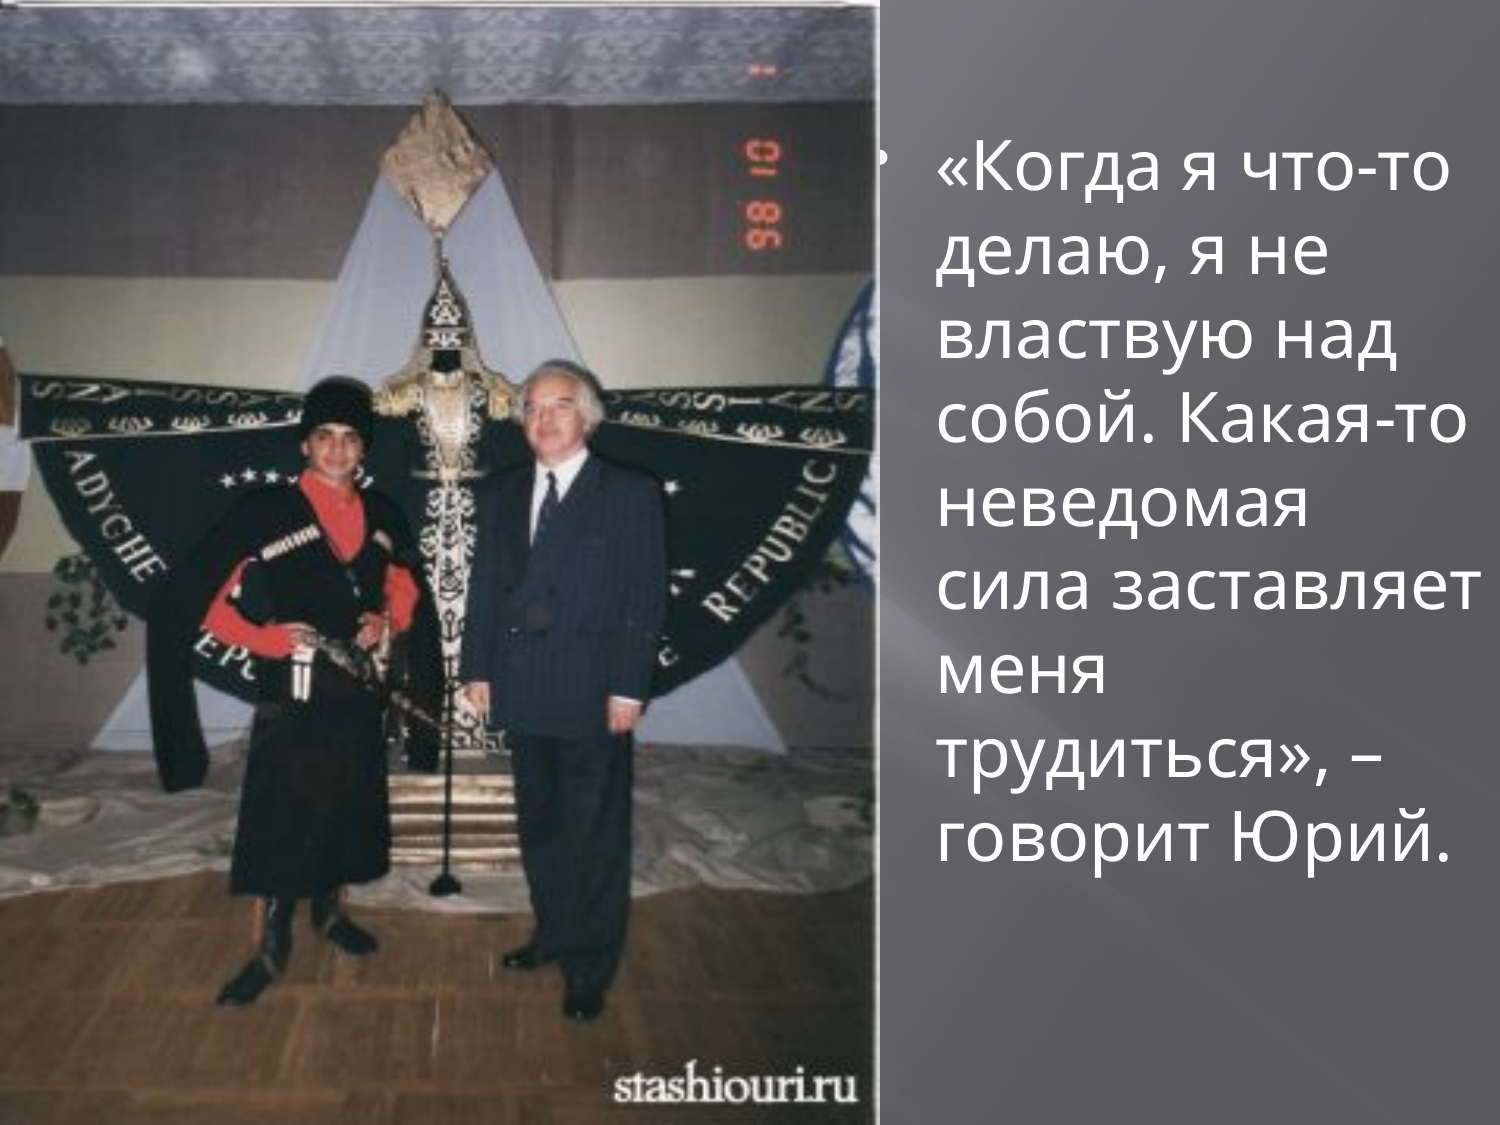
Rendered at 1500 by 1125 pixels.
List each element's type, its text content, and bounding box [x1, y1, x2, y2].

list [0, 0, 881, 1125]
list «Когда я что-то делаю, я не властвую над собой. Какая-то неведомая сила заставляет меня трудиться», – говорит Юрий. [922, 113, 1500, 1012]
